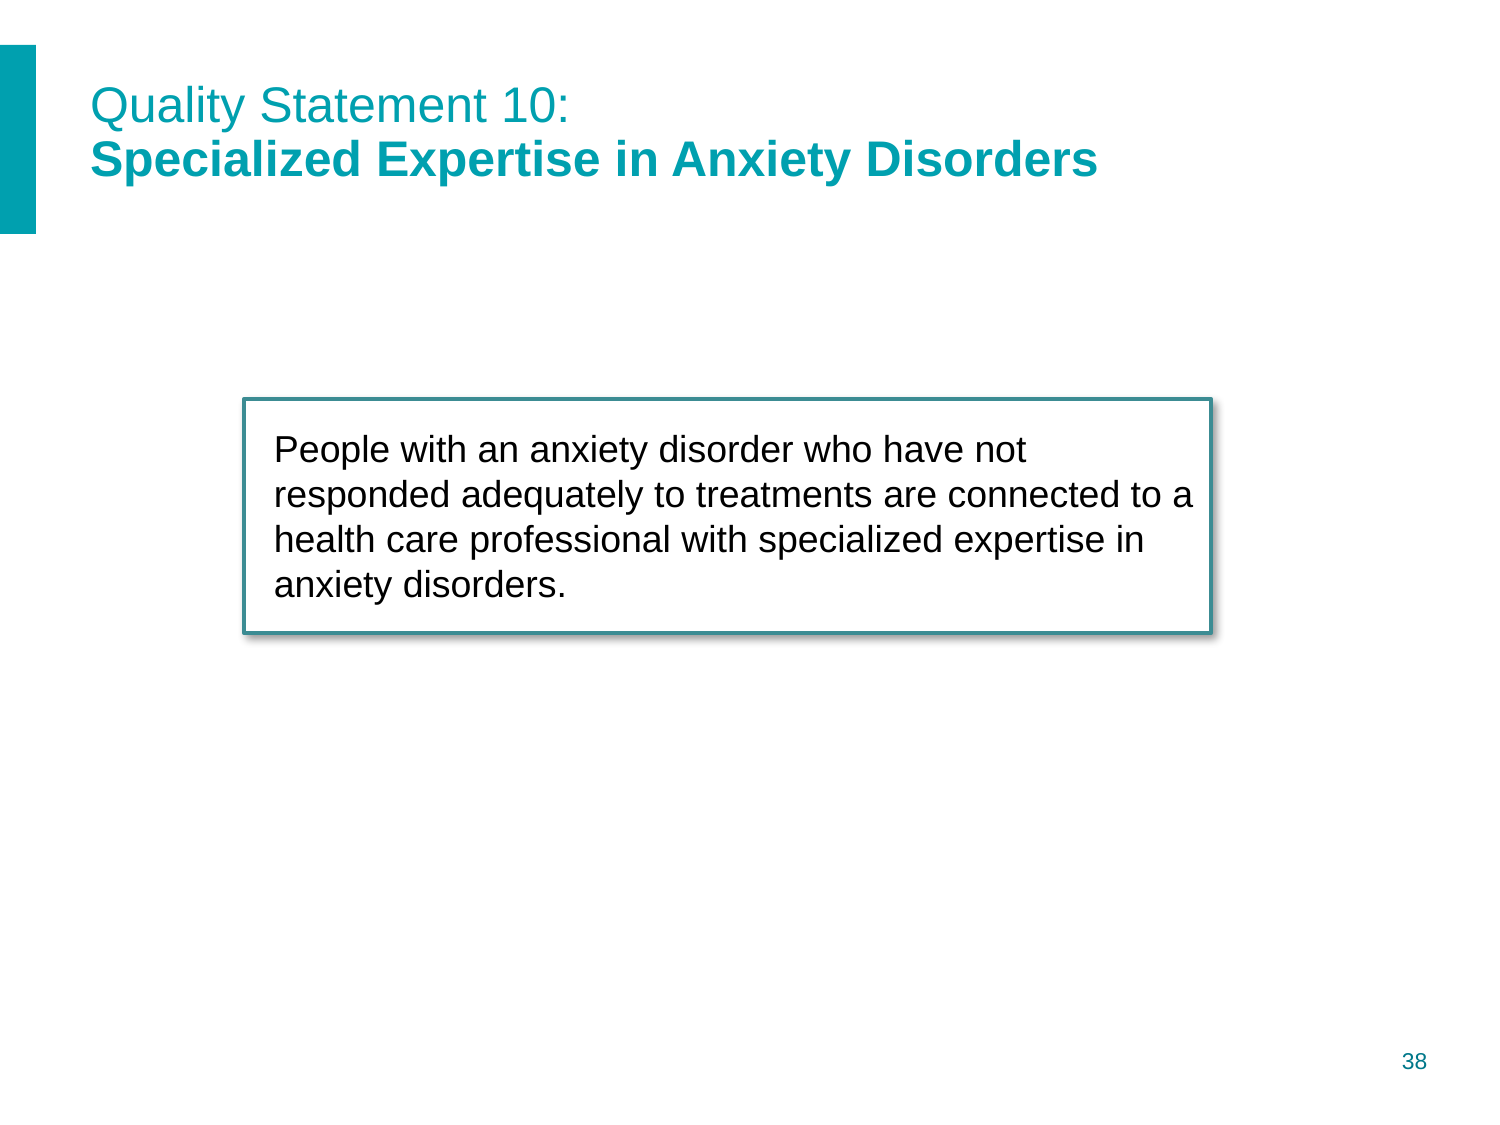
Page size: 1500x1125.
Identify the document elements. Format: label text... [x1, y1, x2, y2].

text_box [243, 399, 1212, 633]
title Quality Statement 10: Specialized Expertise in Anxiety Disorders [75, 71, 1428, 264]
text_box People with an anxiety disorder who have not responded adequately to treatments are connected to a health care professional with specialized expertise in anxiety disorders. [259, 417, 1212, 612]
